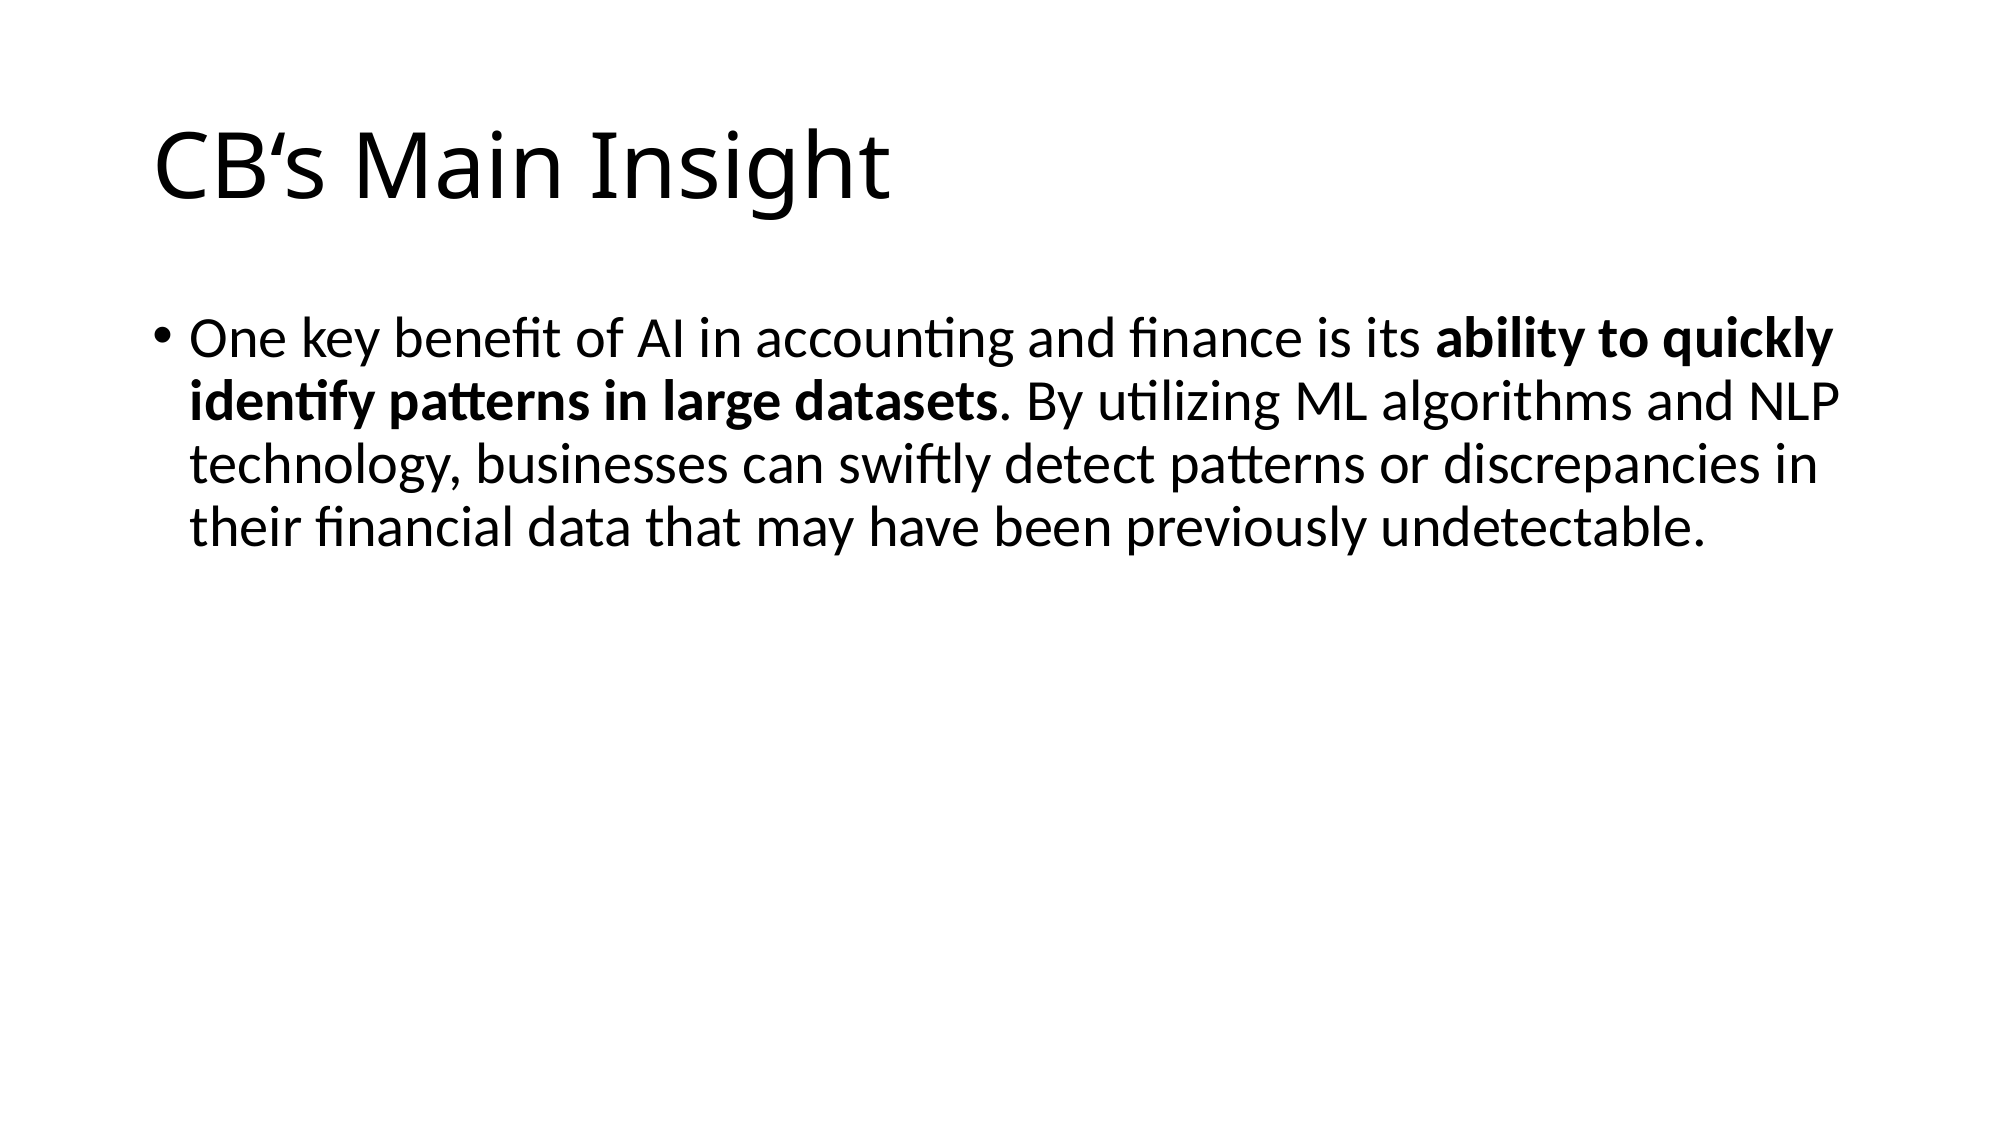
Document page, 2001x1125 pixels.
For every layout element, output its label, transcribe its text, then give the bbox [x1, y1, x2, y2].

list One key benefit of AI in accounting and finance is its ability to quickly identify patterns in large datasets. By utilizing ML algorithms and NLP technology, businesses can swiftly detect patterns or discrepancies in their financial data that may have been previously undetectable. [137, 299, 1863, 1014]
title CB‘s Main Insight [137, 59, 1863, 278]
